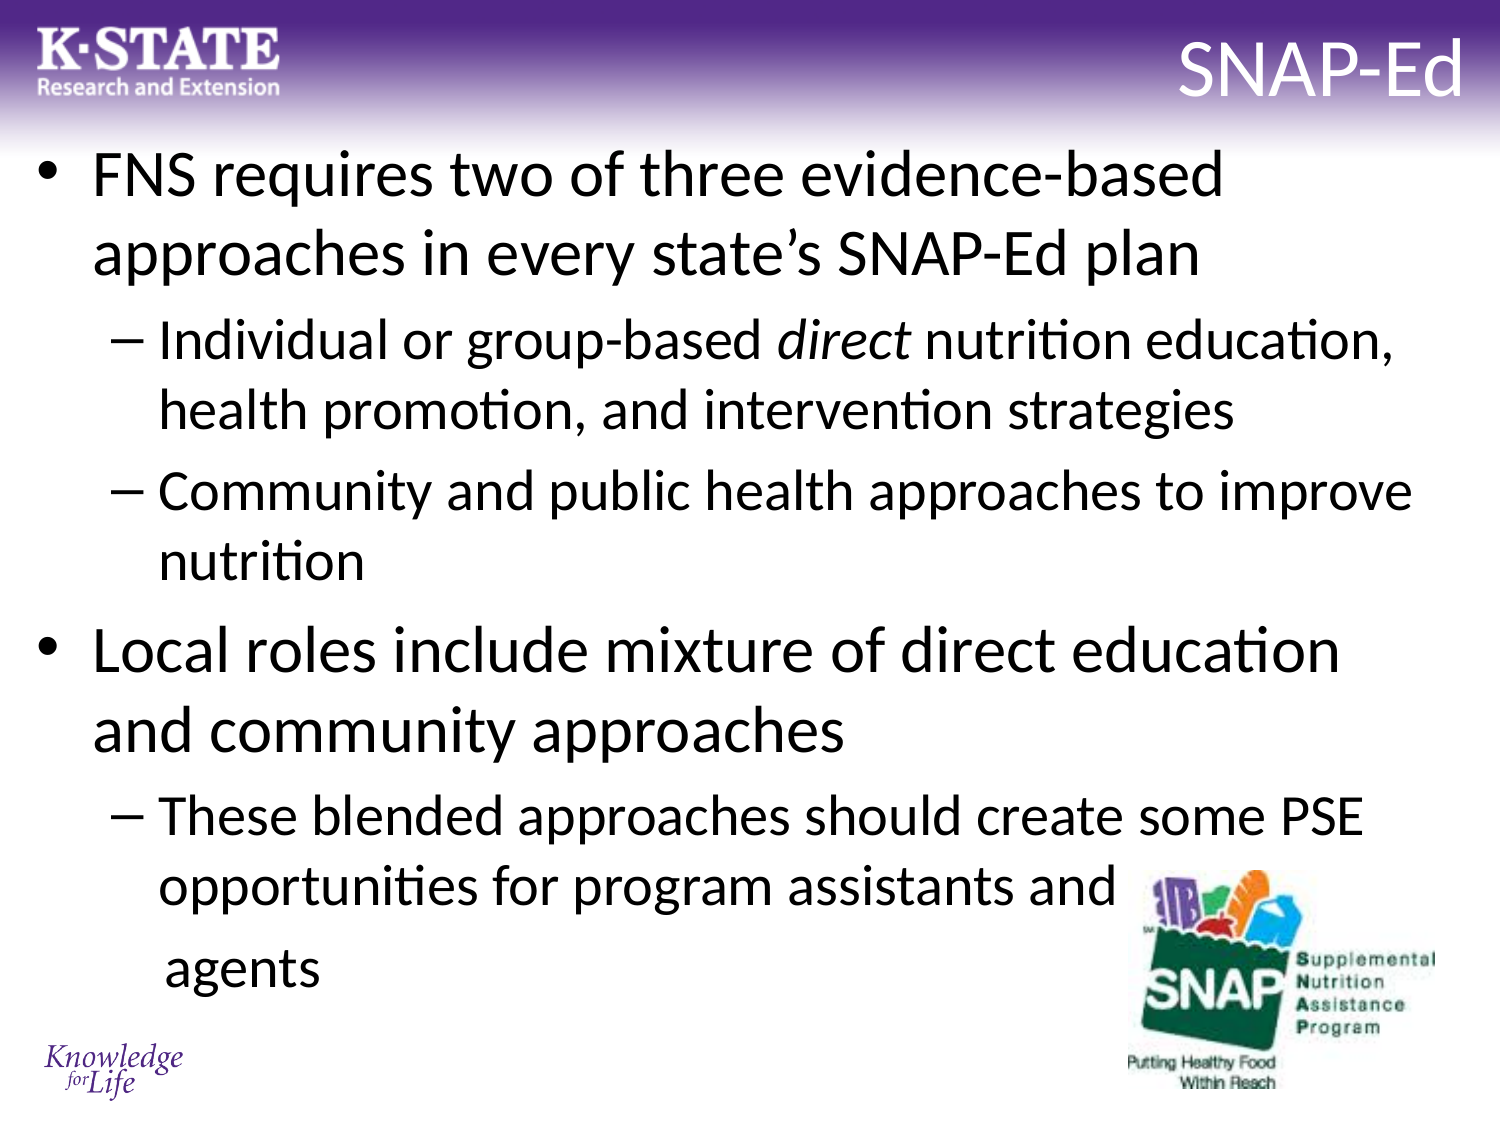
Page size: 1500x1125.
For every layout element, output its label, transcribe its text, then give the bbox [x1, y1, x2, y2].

picture [0, 0, 1500, 1125]
list FNS requires two of three evidence-based approaches in every state’s SNAP-Ed plan Individual or group-based direct nutrition education, health promotion, and intervention strategies Community and public health approaches to improve nutrition Local roles include mixture of direct education and community approaches These blended approaches should create some PSE opportunities for program assistants and agents [21, 121, 1468, 877]
title SNAP-Ed [420, 5, 1482, 94]
